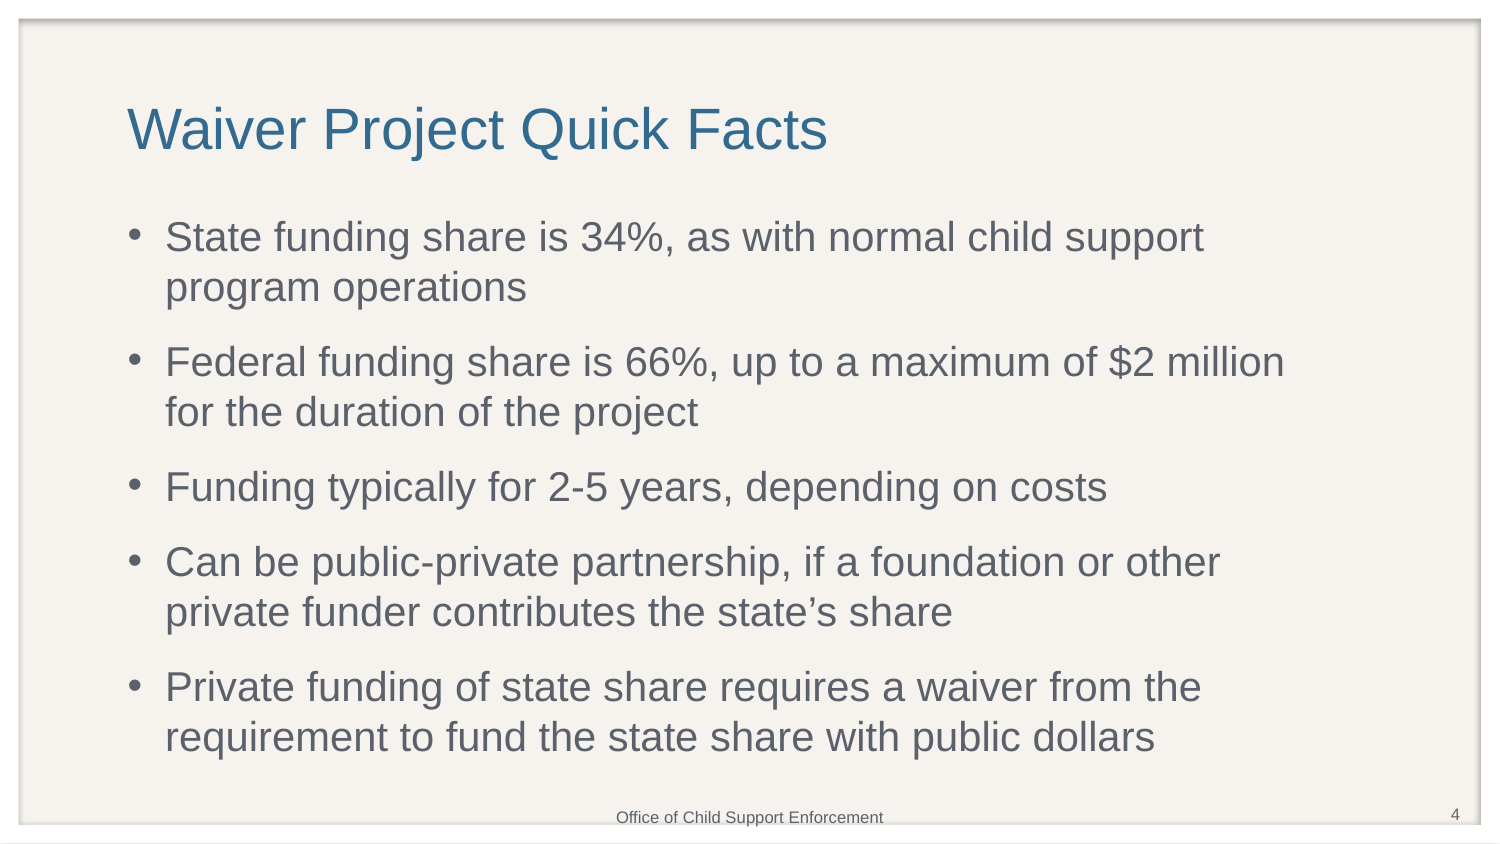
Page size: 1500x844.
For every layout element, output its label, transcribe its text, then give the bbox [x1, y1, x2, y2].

title Waiver Project Quick Facts [112, 82, 1350, 169]
list State funding share is 34%, as with normal child support program operations Federal funding share is 66%, up to a maximum of $2 million for the duration of the project Funding typically for 2-5 years, depending on costs Can be public-private partnership, if a foundation or other private funder contributes the state’s share Private funding of state share requires a waiver from the requirement to fund the state share with public dollars [112, 201, 1350, 785]
slide_number 4 [1125, 795, 1475, 832]
